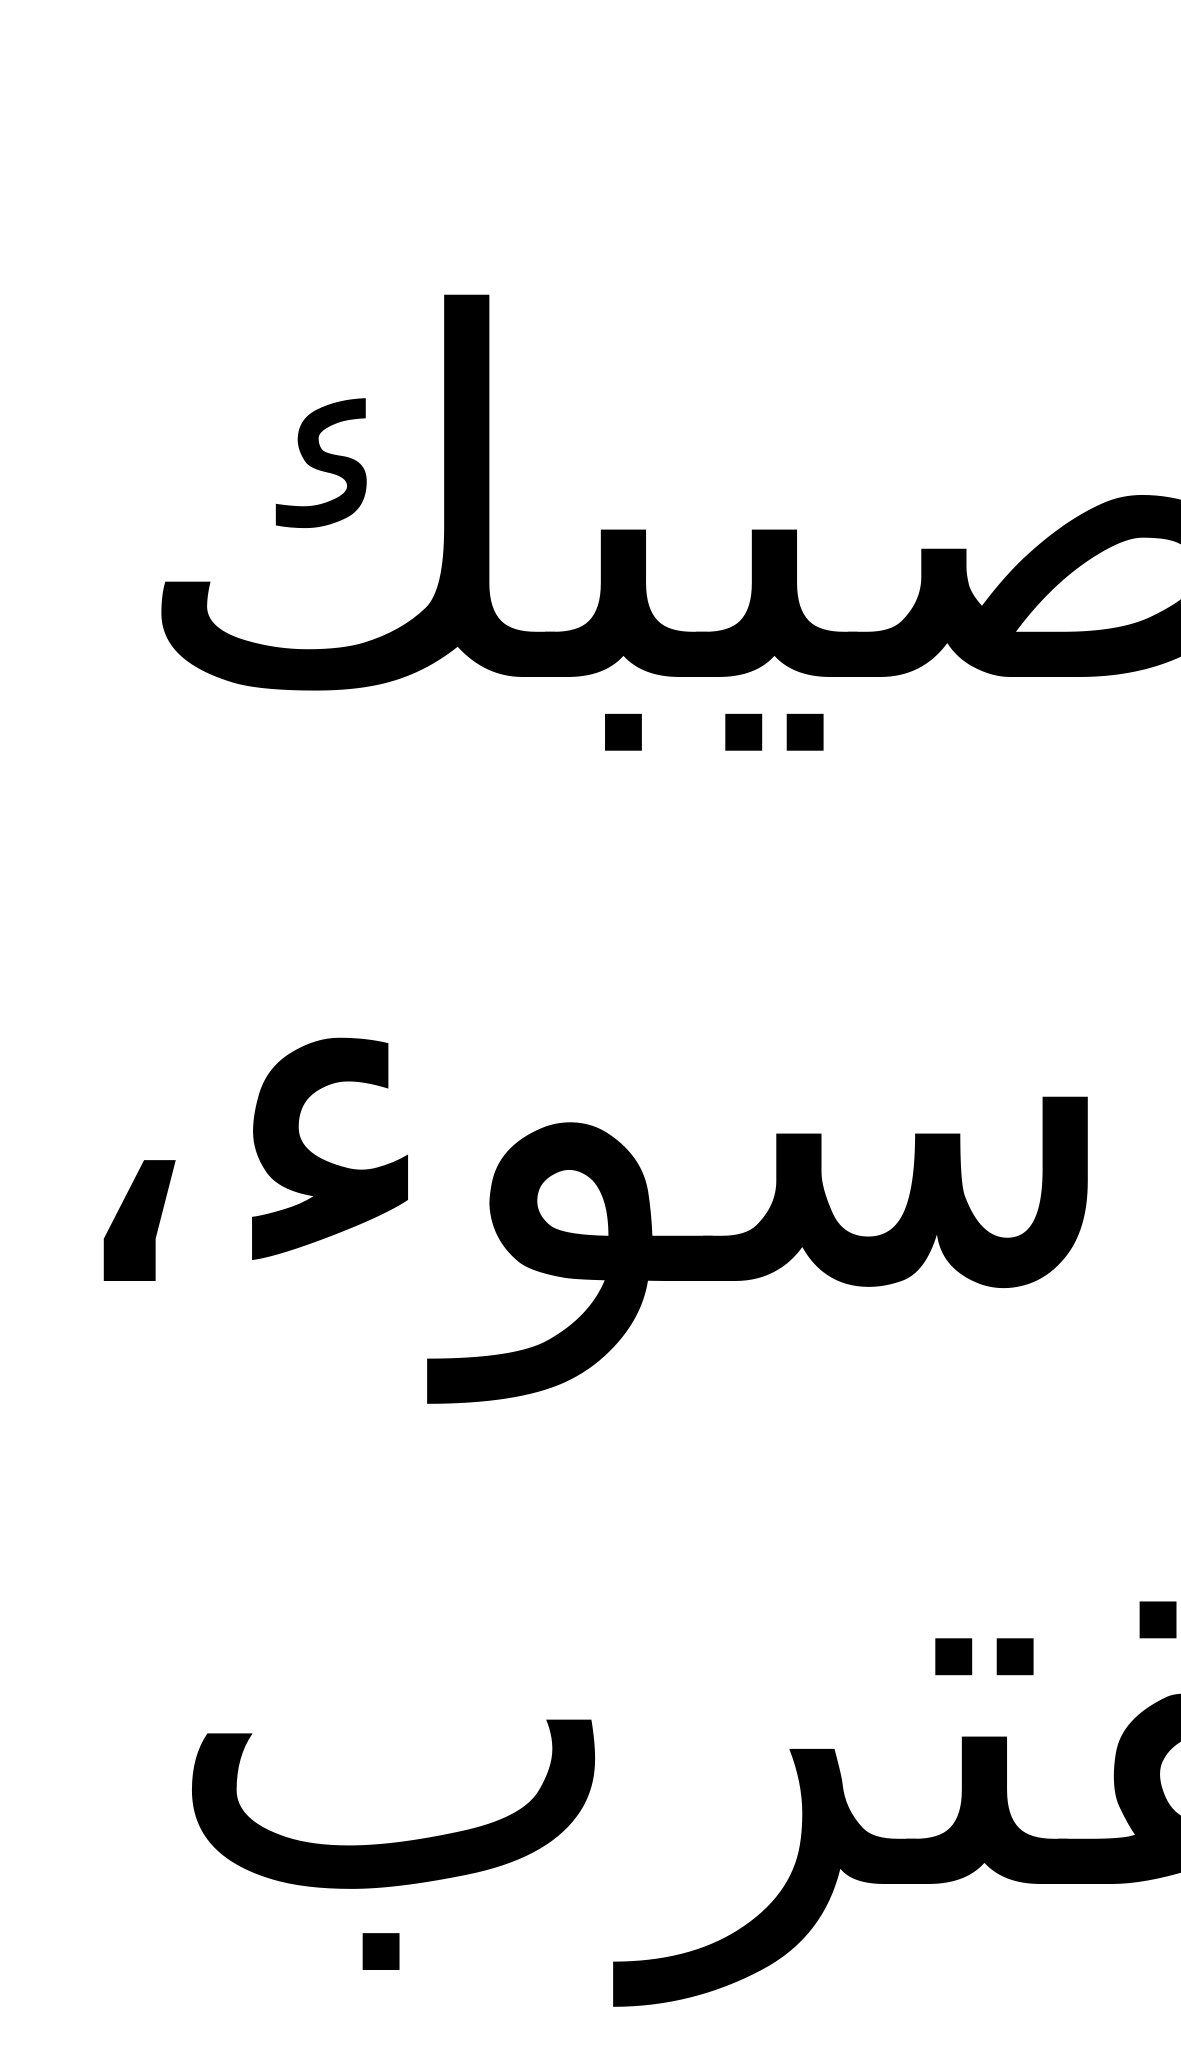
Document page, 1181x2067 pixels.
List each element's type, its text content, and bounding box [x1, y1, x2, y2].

list لايصيبك اي سوء، ولاتقترب نكبة من مسكنك [0, 167, 1181, 2067]
